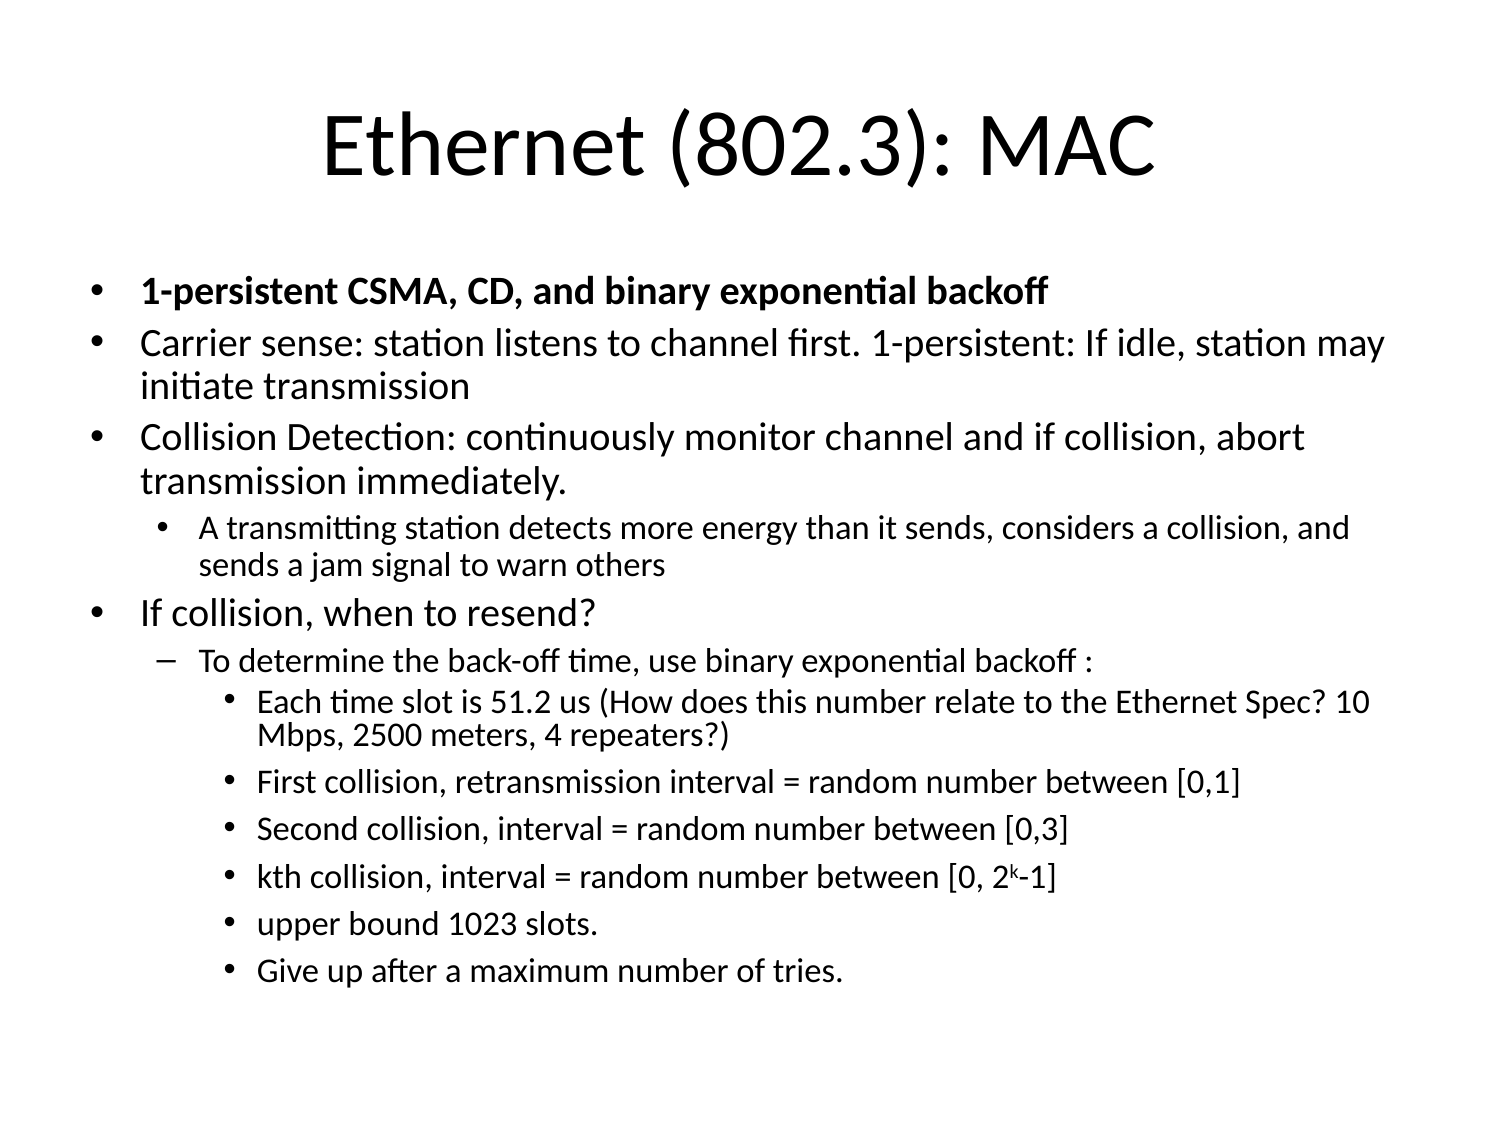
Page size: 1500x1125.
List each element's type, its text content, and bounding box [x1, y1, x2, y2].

title Ethernet (802.3): MAC [75, 45, 1425, 233]
list 1-persistent CSMA, CD, and binary exponential backoff Carrier sense: station listens to channel first. 1-persistent: If idle, station may initiate transmission Collision Detection: continuously monitor channel and if collision, abort transmission immediately. A transmitting station detects more energy than it sends, considers a collision, and sends a jam signal to warn others If collision, when to resend? To determine the back-off time, use binary exponential backoff : Each time slot is 51.2 us (How does this number relate to the Ethernet Spec? 10 Mbps, 2500 meters, 4 repeaters?) First collision, retransmission interval = random number between [0,1] Second collision, interval = random number between [0,3] kth collision, interval = random number between [0, 2k-1] upper bound 1023 slots. Give up after a maximum number of tries. [75, 262, 1425, 1005]
